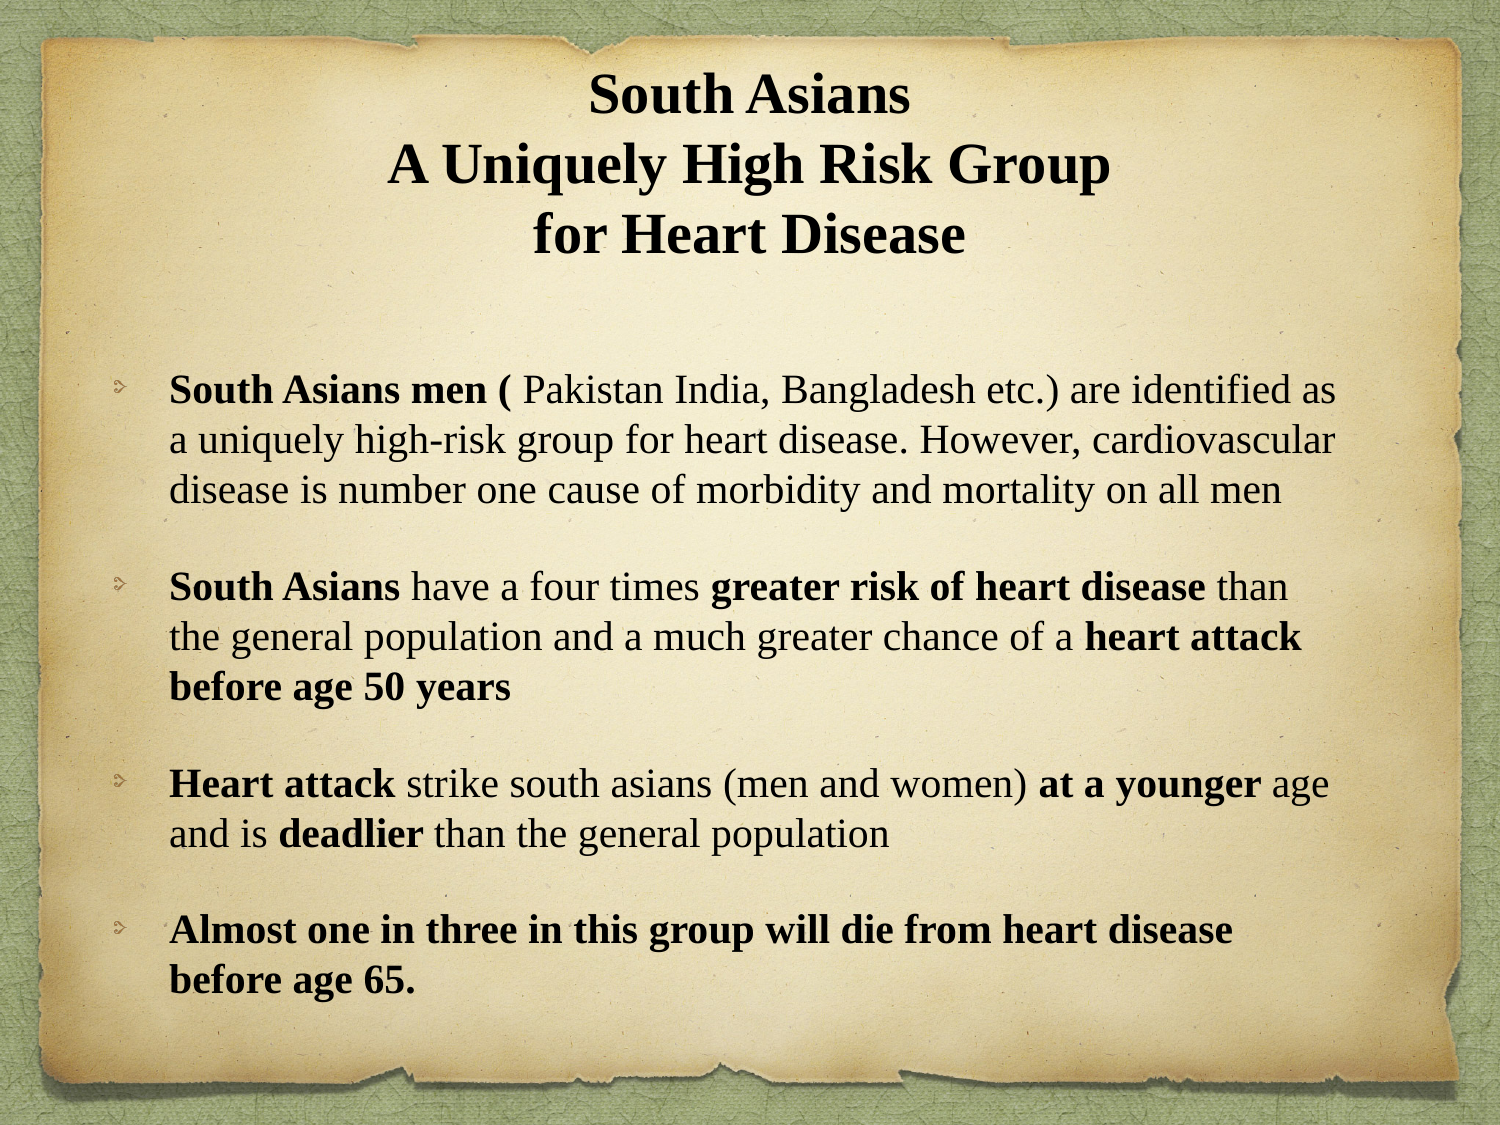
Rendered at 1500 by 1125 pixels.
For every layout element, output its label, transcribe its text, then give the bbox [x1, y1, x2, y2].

title South Asians A Uniquely High Risk Group for Heart Disease [126, 70, 1374, 249]
list South Asians men ( Pakistan India, Bangladesh etc.) are identified as a uniquely high-risk group for heart disease. However, cardiovascular disease is number one cause of morbidity and mortality on all men South Asians have a four times greater risk of heart disease than the general population and a much greater chance of a heart attack before age 50 years Heart attack strike south asians (men and women) at a younger age and is deadlier than the general population Almost one in three in this group will die from heart disease before age 65. [105, 351, 1352, 1012]
picture [0, 0, 1500, 1125]
